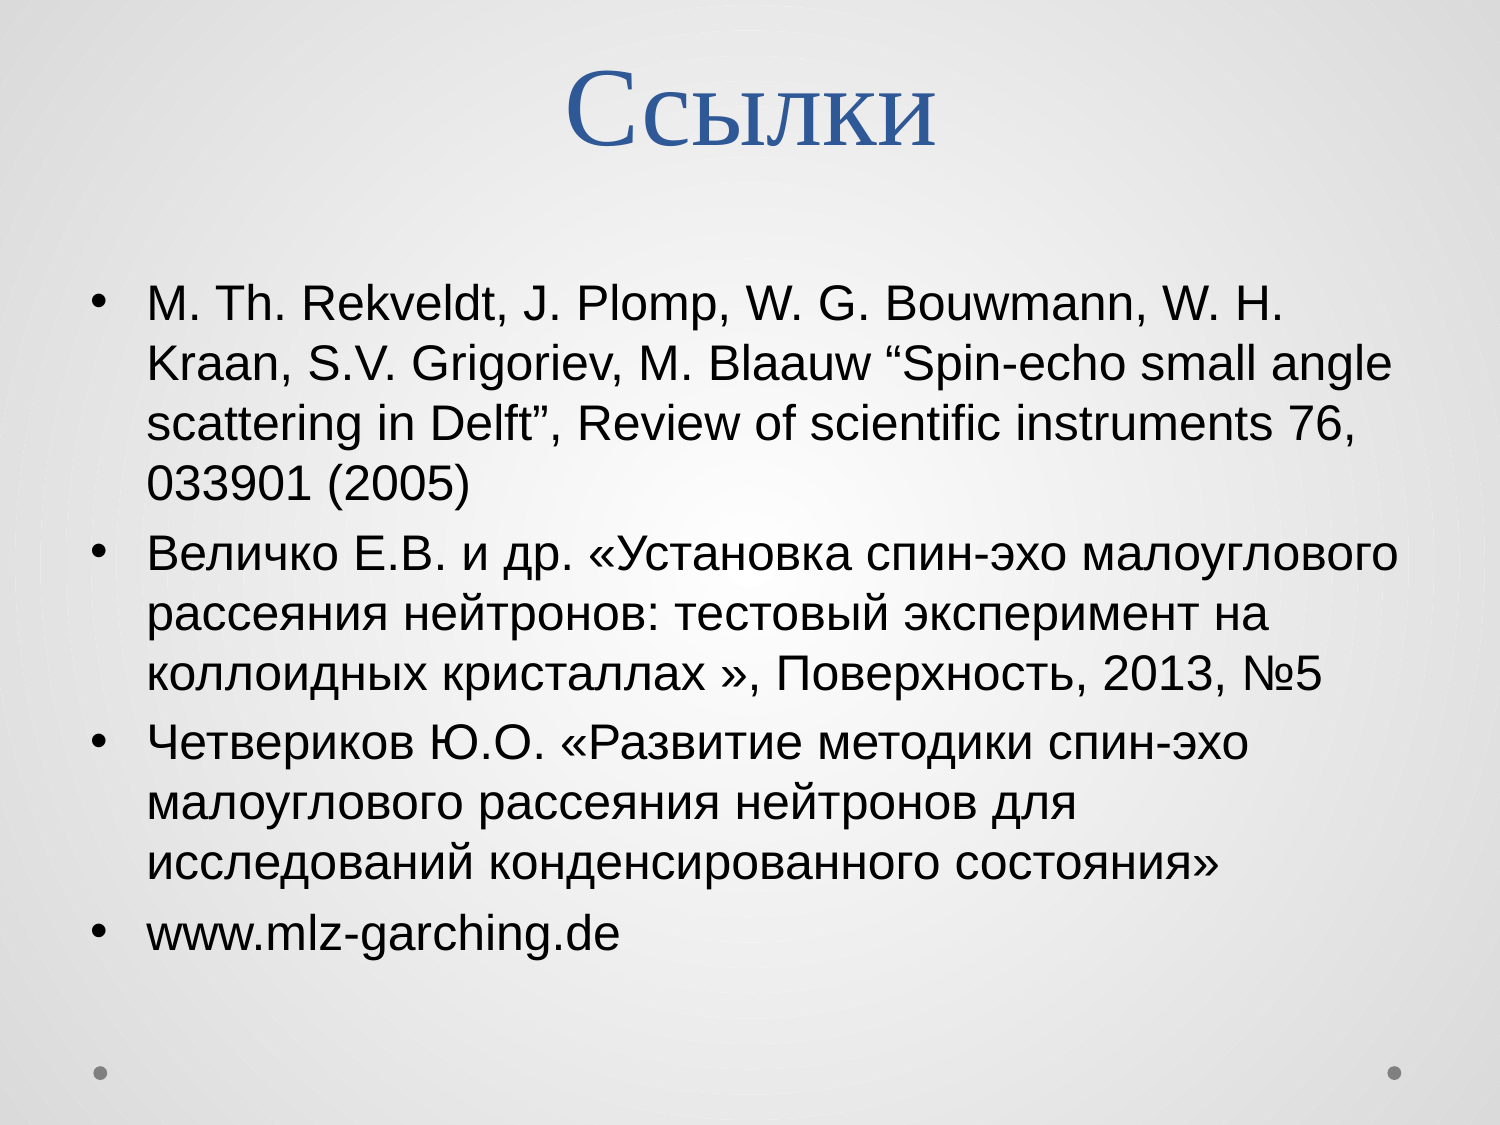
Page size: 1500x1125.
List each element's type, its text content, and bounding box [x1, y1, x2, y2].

title Ссылки [76, 0, 1427, 176]
